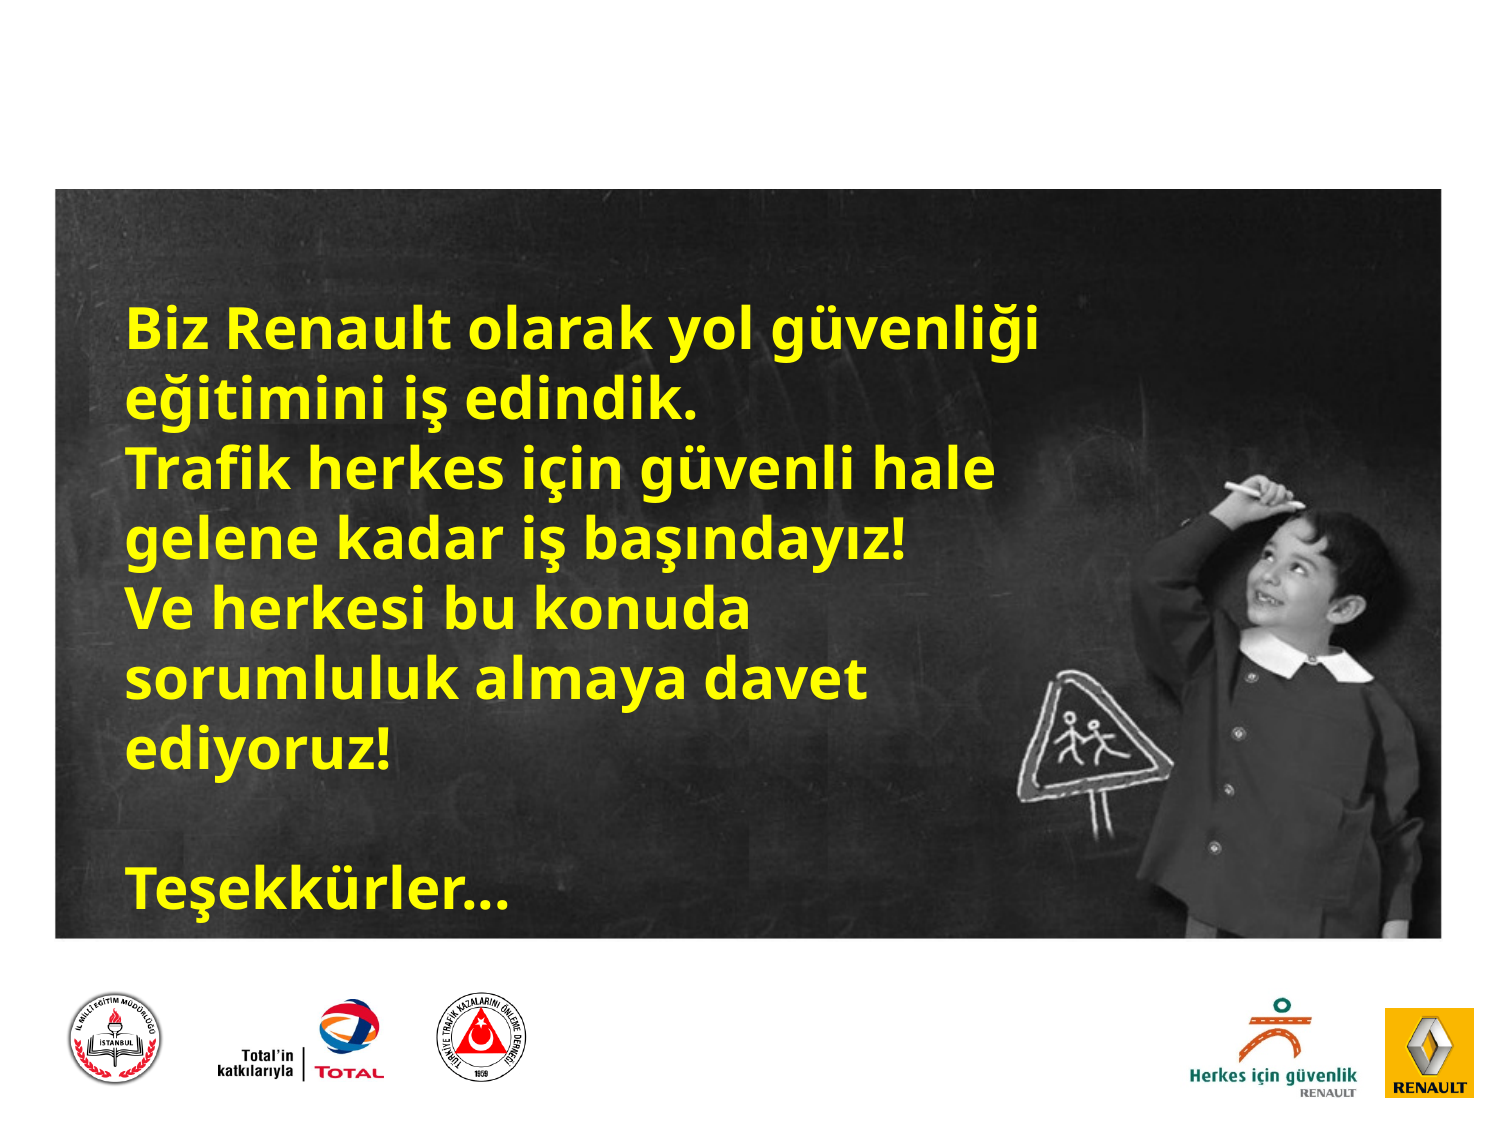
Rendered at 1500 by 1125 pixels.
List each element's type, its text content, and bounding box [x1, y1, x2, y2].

subtitle [1103, 637, 1276, 926]
picture [218, 999, 384, 1082]
picture [64, 987, 166, 1088]
picture [1385, 1008, 1474, 1098]
picture [430, 987, 531, 1088]
text_box Biz Renault olarak yol güvenliği eğitimini iş edindik. Trafik herkes için güvenli hale gelene kadar iş başındayız! Ve herkesi bu konuda sorumluluk almaya davet ediyoruz! Teşekkürler... [109, 213, 1103, 929]
picture [1180, 988, 1364, 1107]
